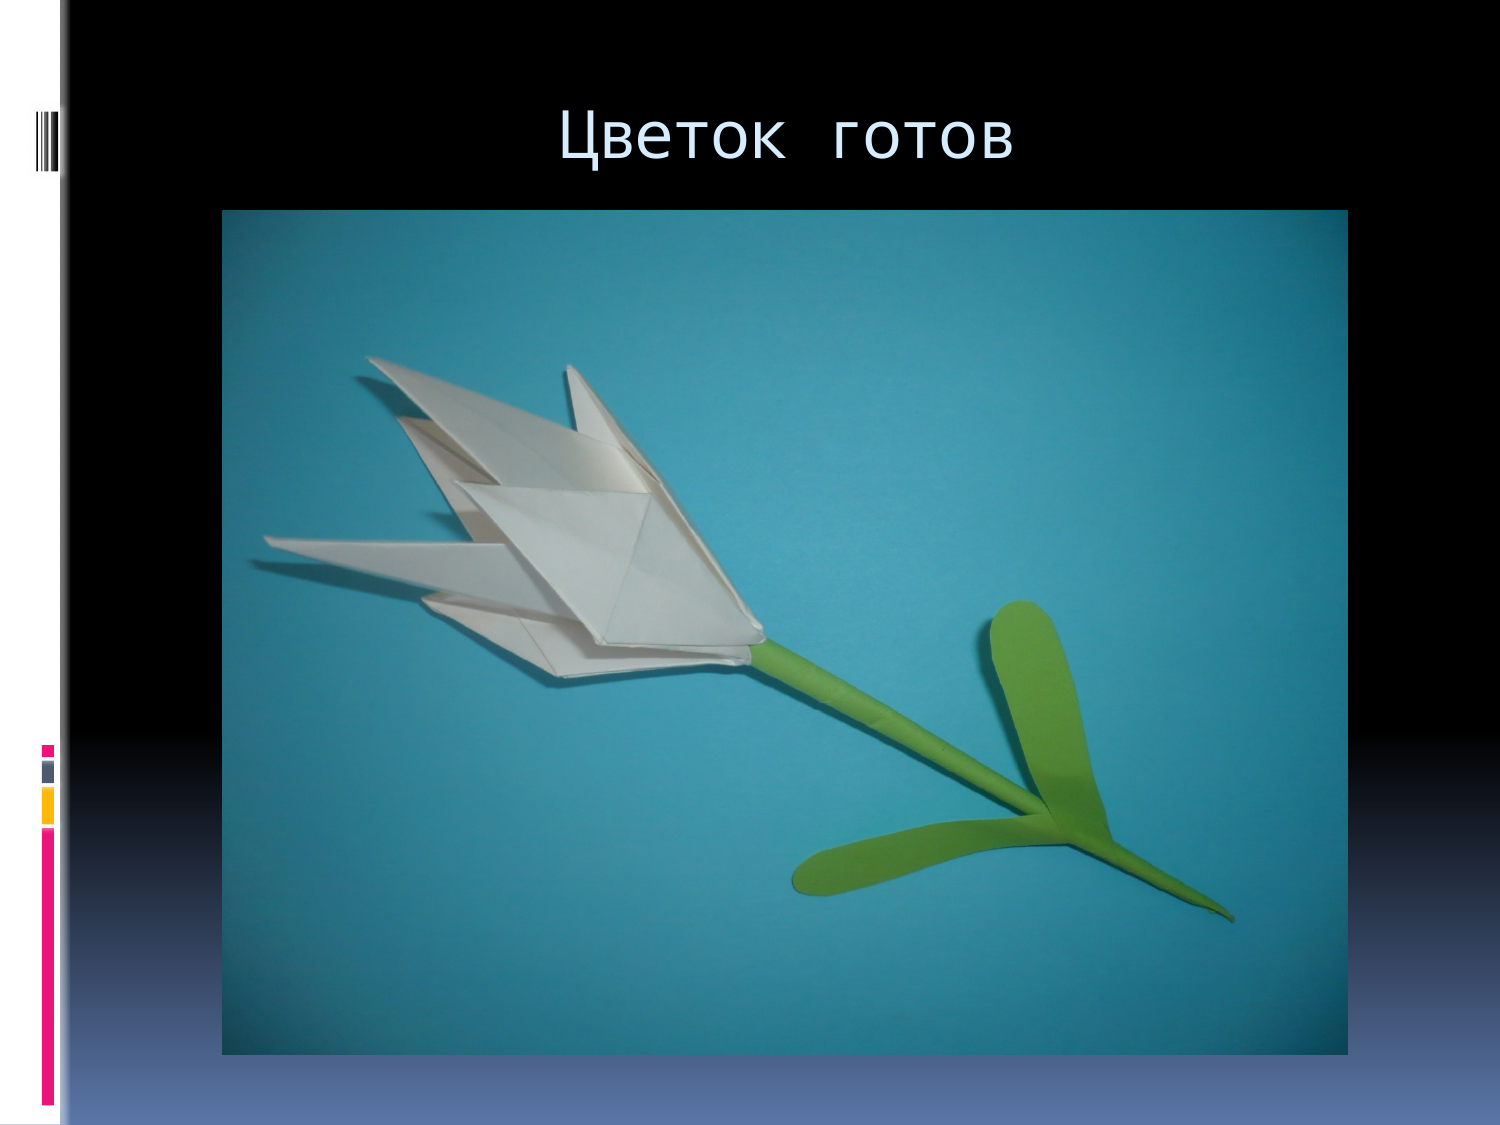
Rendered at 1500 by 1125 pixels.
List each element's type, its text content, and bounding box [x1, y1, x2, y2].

title Цветок готов [150, 83, 1425, 234]
picture [222, 210, 1348, 1056]
